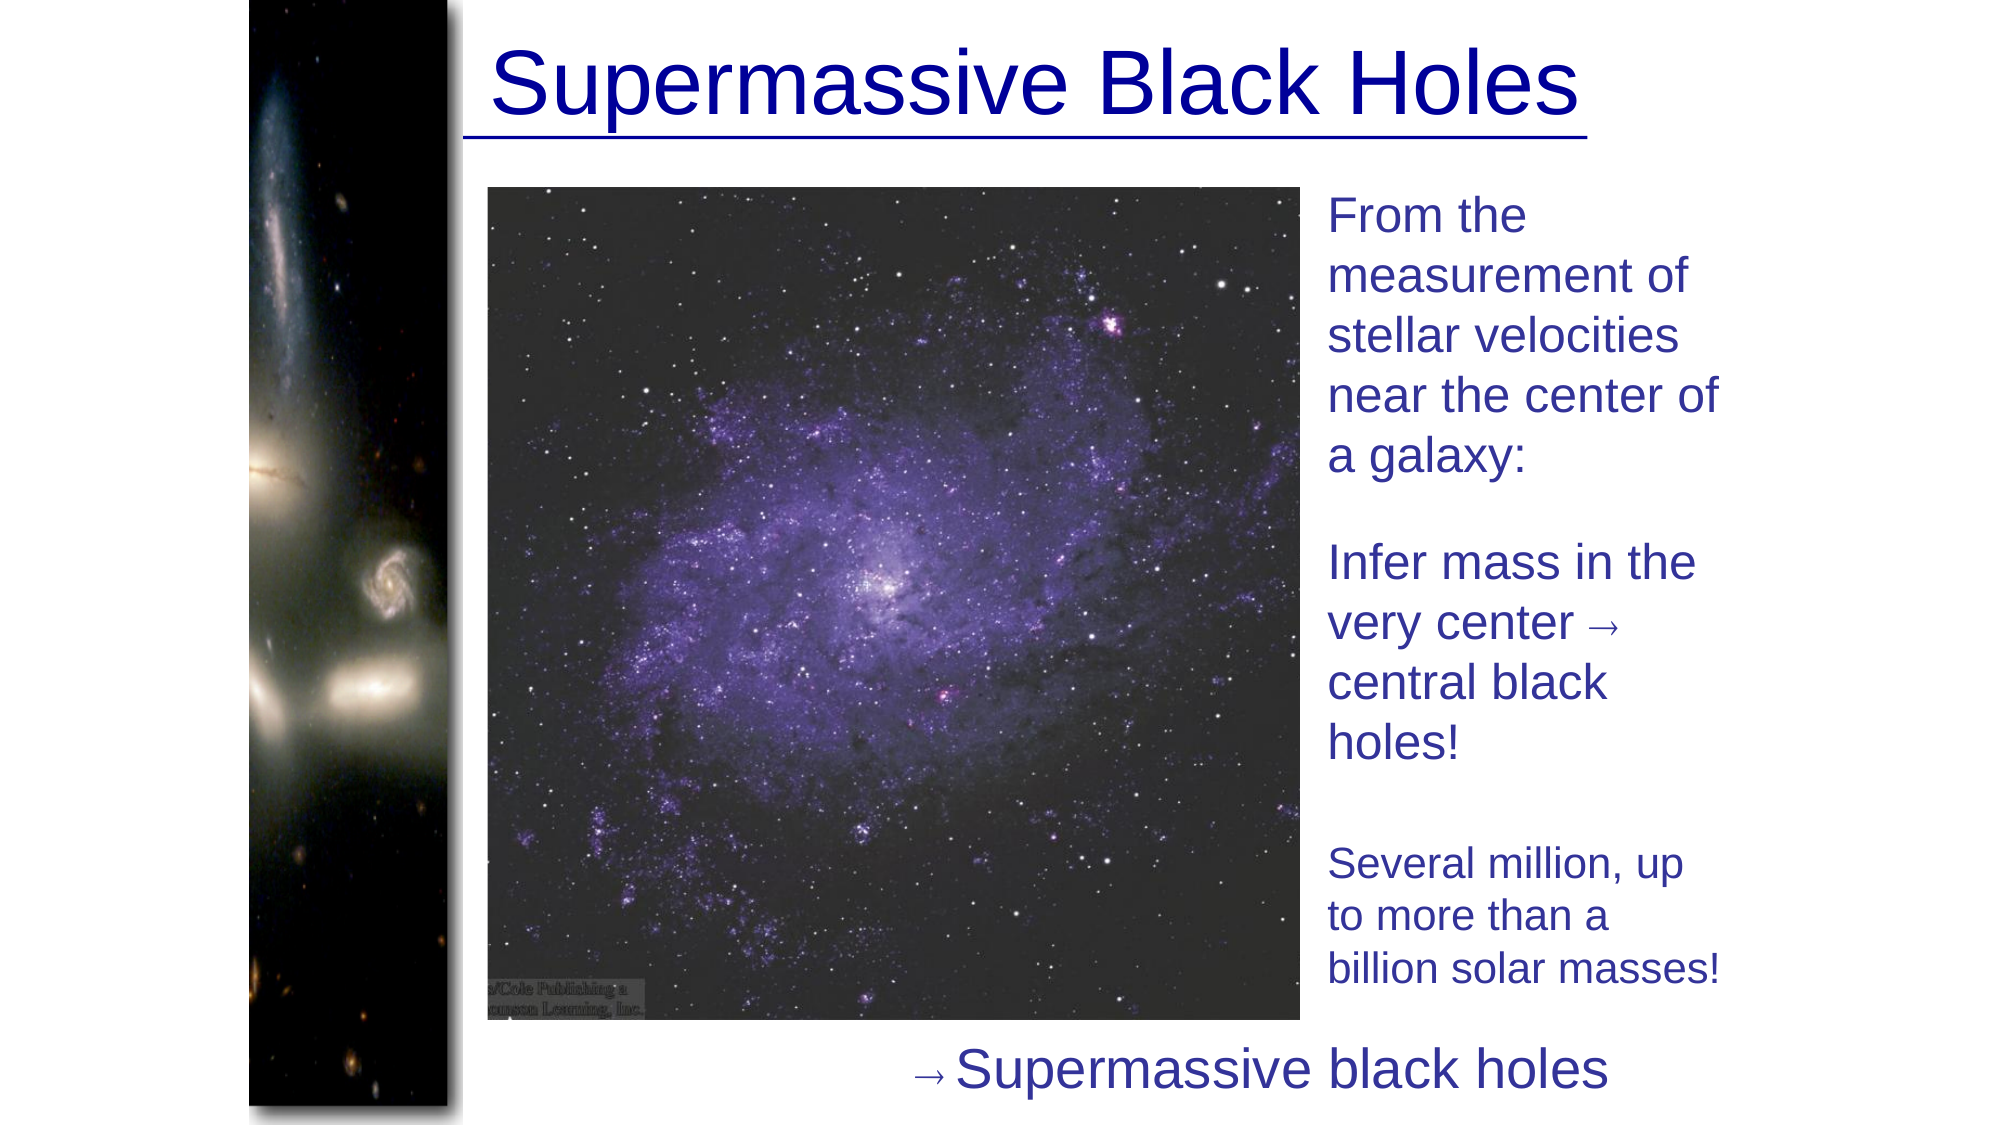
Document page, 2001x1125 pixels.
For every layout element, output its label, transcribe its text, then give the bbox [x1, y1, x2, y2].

text_box Infer mass in the very center  central black holes! [1312, 522, 1750, 778]
text_box From the measurement of stellar velocities near the center of a galaxy: [1312, 174, 1750, 490]
picture [249, 0, 463, 1125]
text_box Several million, up to more than a billion solar masses! [1312, 827, 1738, 1000]
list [487, 187, 1300, 1020]
text_box  Supermassive black holes [900, 1025, 1750, 1108]
title Supermassive Black Holes [474, 12, 1750, 143]
